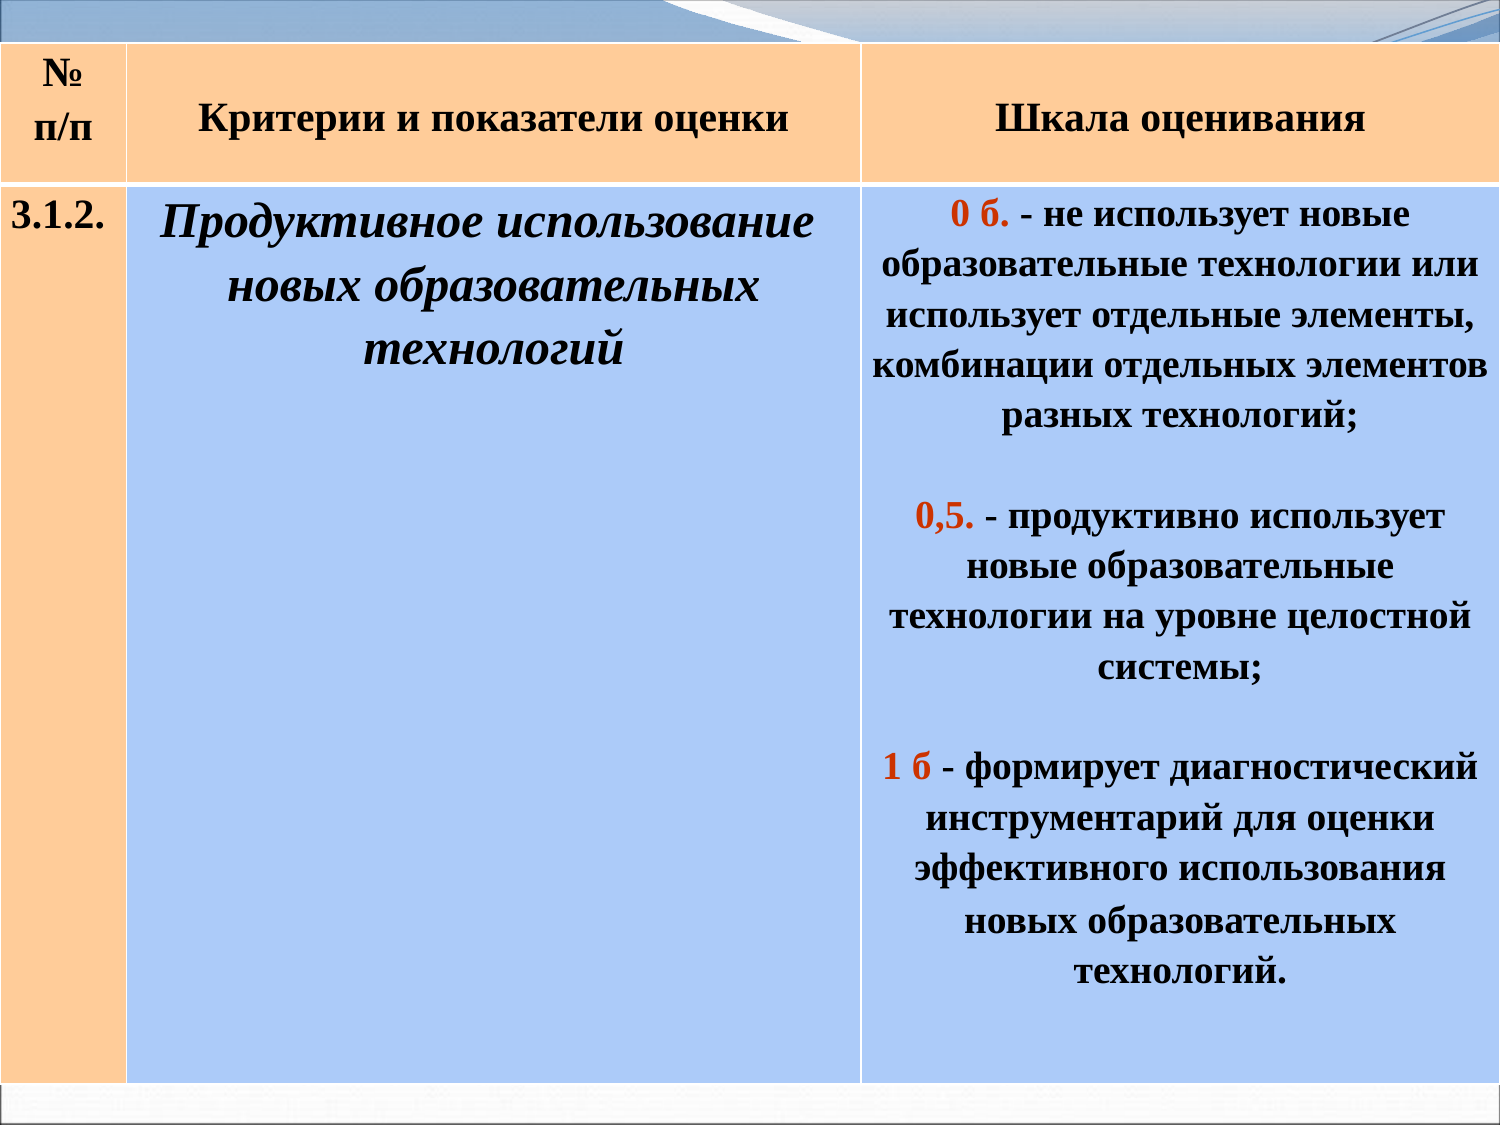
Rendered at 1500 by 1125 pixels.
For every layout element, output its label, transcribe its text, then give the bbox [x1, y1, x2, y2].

table_cell 0 б. - не использует новые образовательные технологии или использует отдельные элементы, комбинации отдельных элементов разных технологий; 0,5. - продуктивно использует новые образовательные технологии на уровне целостной системы; 1 б - формирует диагностический инструментарий для оценки эффективного использования новых образовательных технологий. [862, 187, 1499, 1083]
picture [1473, 37, 1500, 41]
picture [0, 0, 1374, 42]
table_header Критерии и показатели оценки [127, 44, 860, 182]
table_cell 3.1.2. [1, 187, 126, 1083]
table_cell Продуктивное использование новых образовательных технологий [127, 187, 860, 1083]
table_header Шкала оценивания [862, 44, 1499, 182]
table_header № п/п [1, 44, 126, 182]
picture [0, 1085, 1500, 1125]
